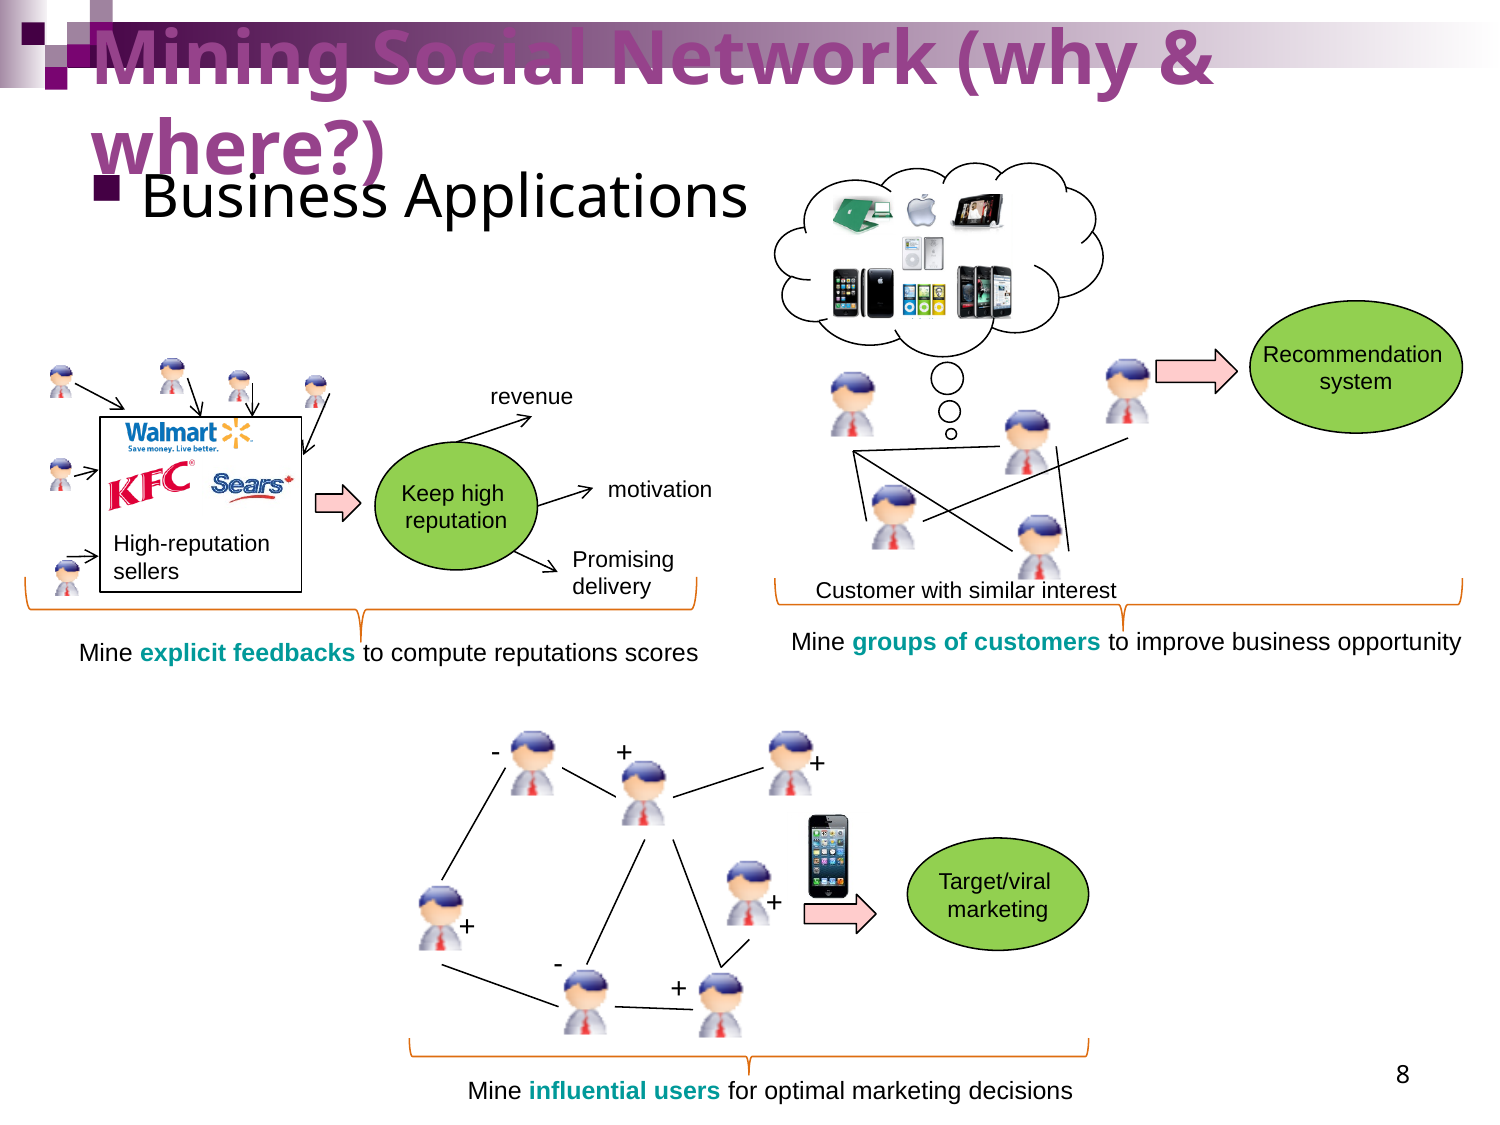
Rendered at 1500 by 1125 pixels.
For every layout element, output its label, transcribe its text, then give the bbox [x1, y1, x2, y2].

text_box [774, 162, 1480, 665]
slide_number 8 [1094, 1024, 1426, 1101]
list Business Applications [74, 149, 1426, 238]
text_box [408, 724, 1091, 1113]
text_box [24, 354, 729, 676]
title Mining Social Network (why & where?) [74, 0, 1426, 149]
